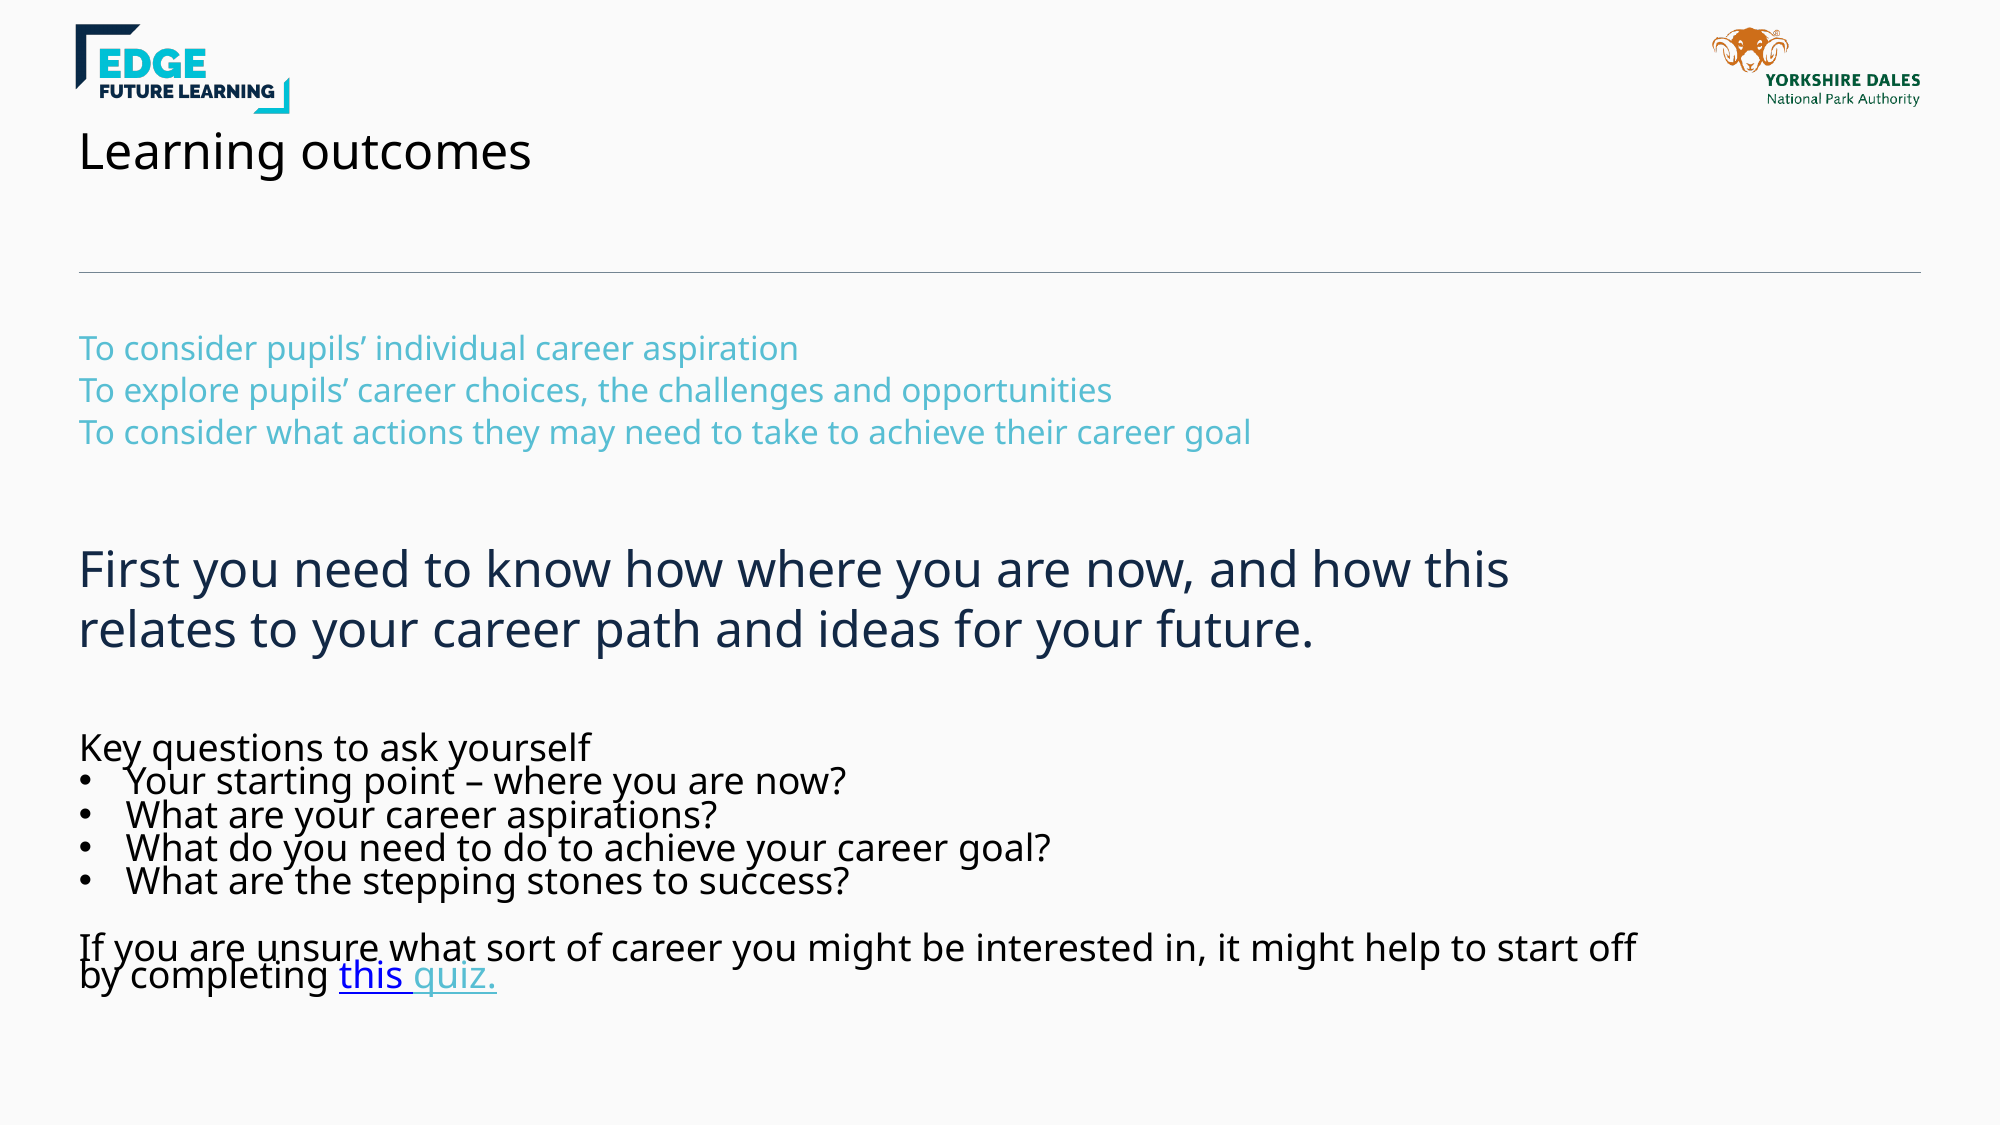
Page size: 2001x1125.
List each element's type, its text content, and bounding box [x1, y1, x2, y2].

list To consider pupils’ individual career aspiration To explore pupils’ career choices, the challenges and opportunities To consider what actions they may need to take to achieve their career goal [78, 325, 1922, 453]
picture [1712, 27, 1920, 107]
text_box First you need to know how where you are now, and how this relates to your career path and ideas for your future. Key questions to ask yourself Your starting point – where you are now? What are your career aspirations? What do you need to do to achieve your career goal? What are the stepping stones to success? If you are unsure what sort of career you might be interested in, it might help to start off by completing this quiz. [78, 537, 1647, 1003]
picture [41, 0, 300, 125]
title Learning outcomes [78, 125, 1922, 241]
